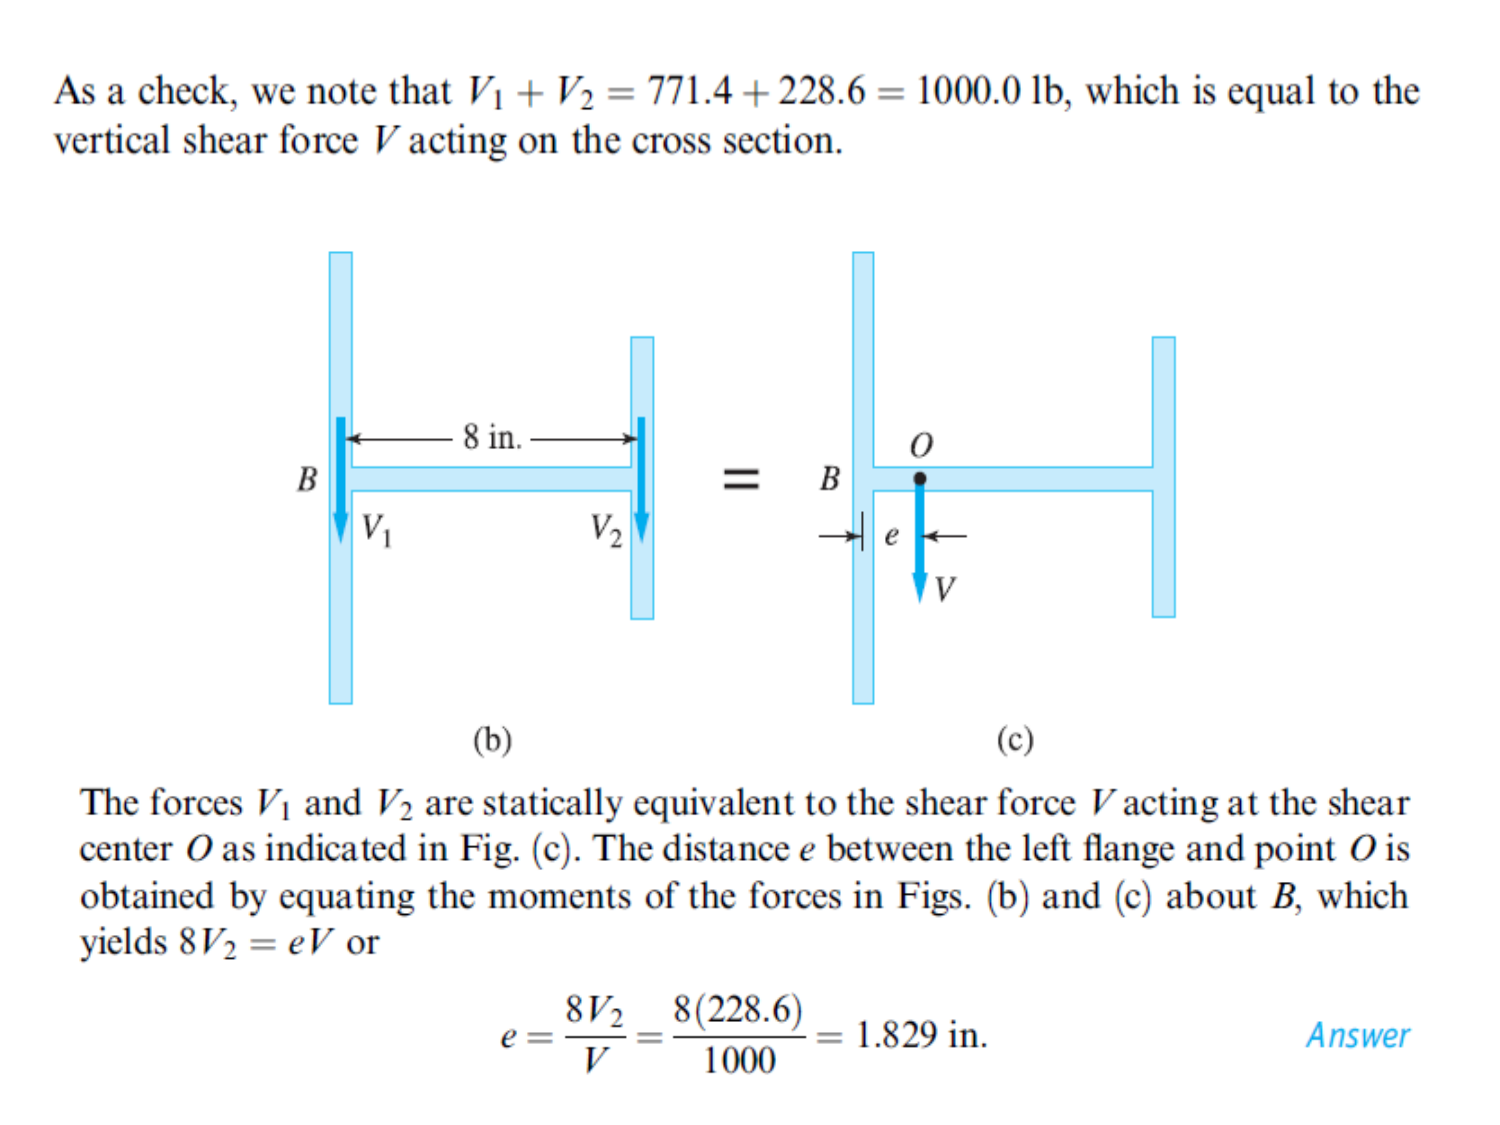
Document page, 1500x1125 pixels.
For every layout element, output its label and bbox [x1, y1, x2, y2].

picture [37, 49, 1463, 1101]
